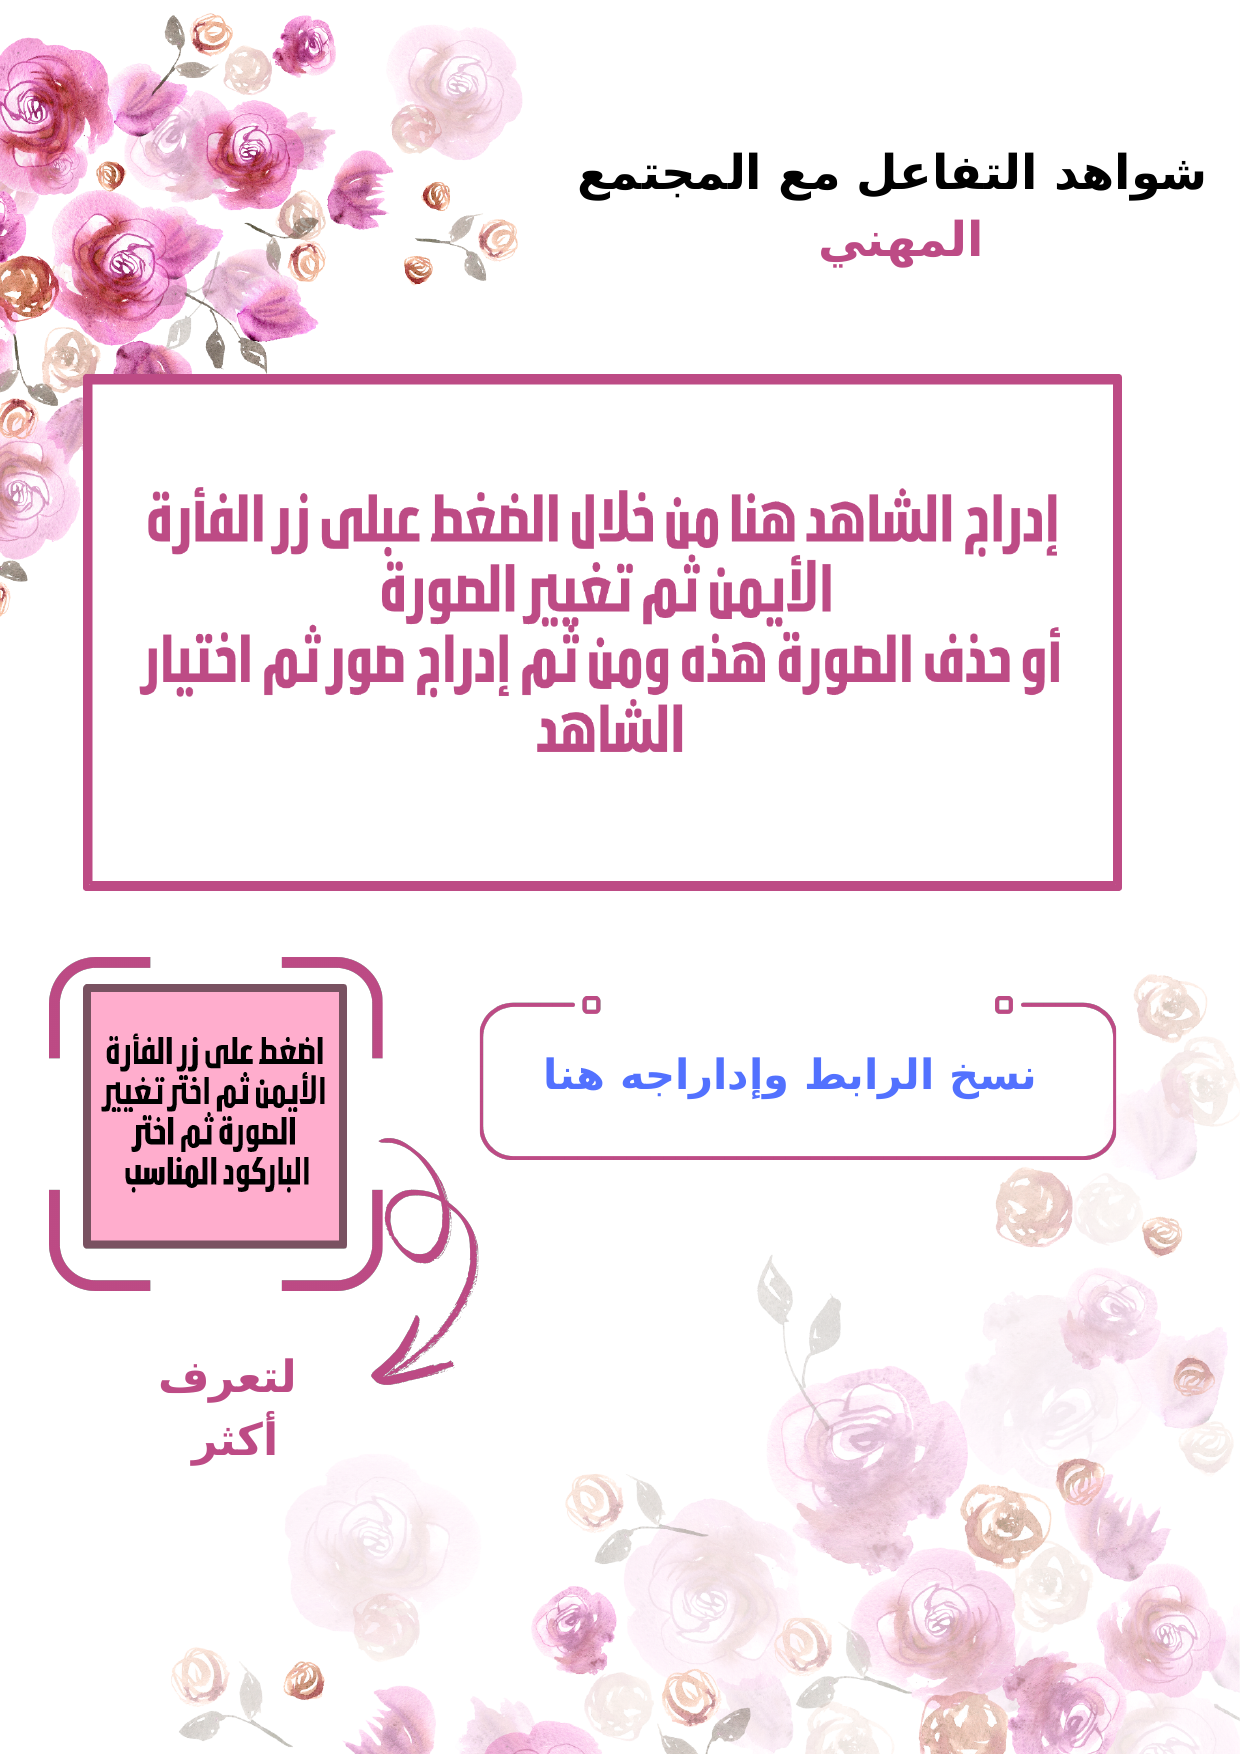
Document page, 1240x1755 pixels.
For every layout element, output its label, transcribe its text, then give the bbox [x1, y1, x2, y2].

picture [0, 0, 1240, 1754]
text_box [371, 1138, 479, 1385]
text_box شواهد التفاعل مع المجتمع المهني [549, 132, 1237, 267]
text_box [49, 957, 383, 1291]
text_box لتعرف أكثر [109, 1339, 347, 1464]
text_box نسخ الرابط وإداراجه هنا [509, 1057, 1087, 1099]
text_box [479, 996, 1117, 1160]
